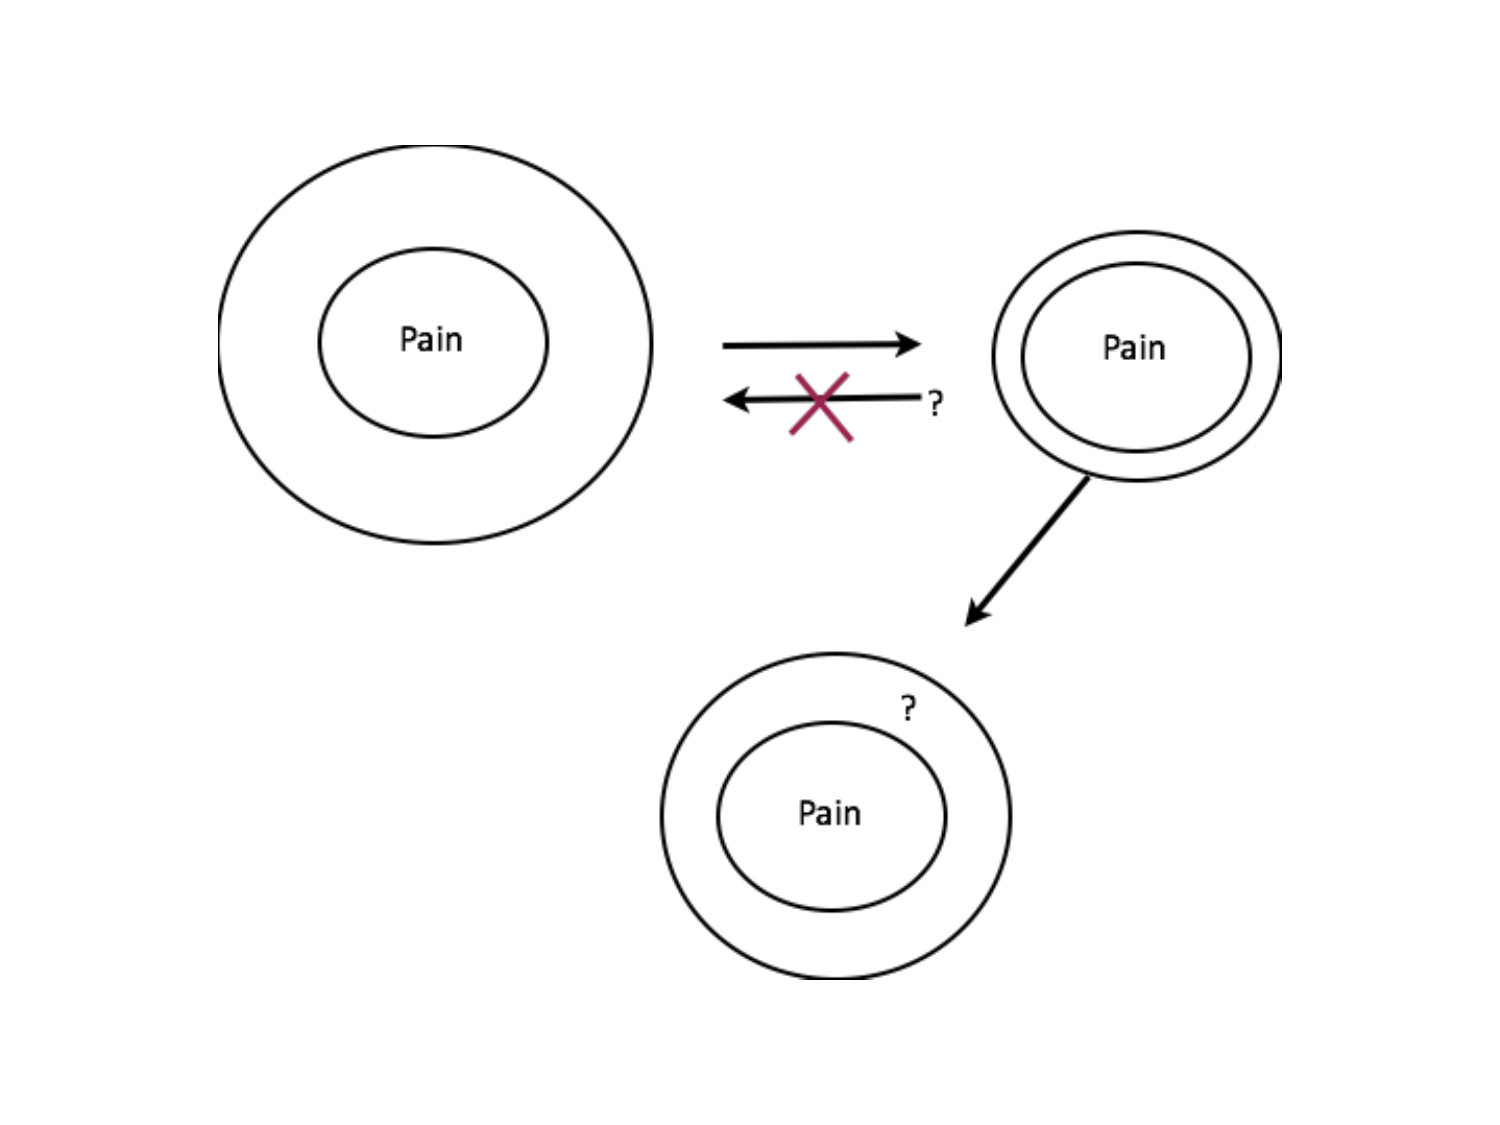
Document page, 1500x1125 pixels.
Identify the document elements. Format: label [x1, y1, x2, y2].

picture [218, 145, 1282, 980]
